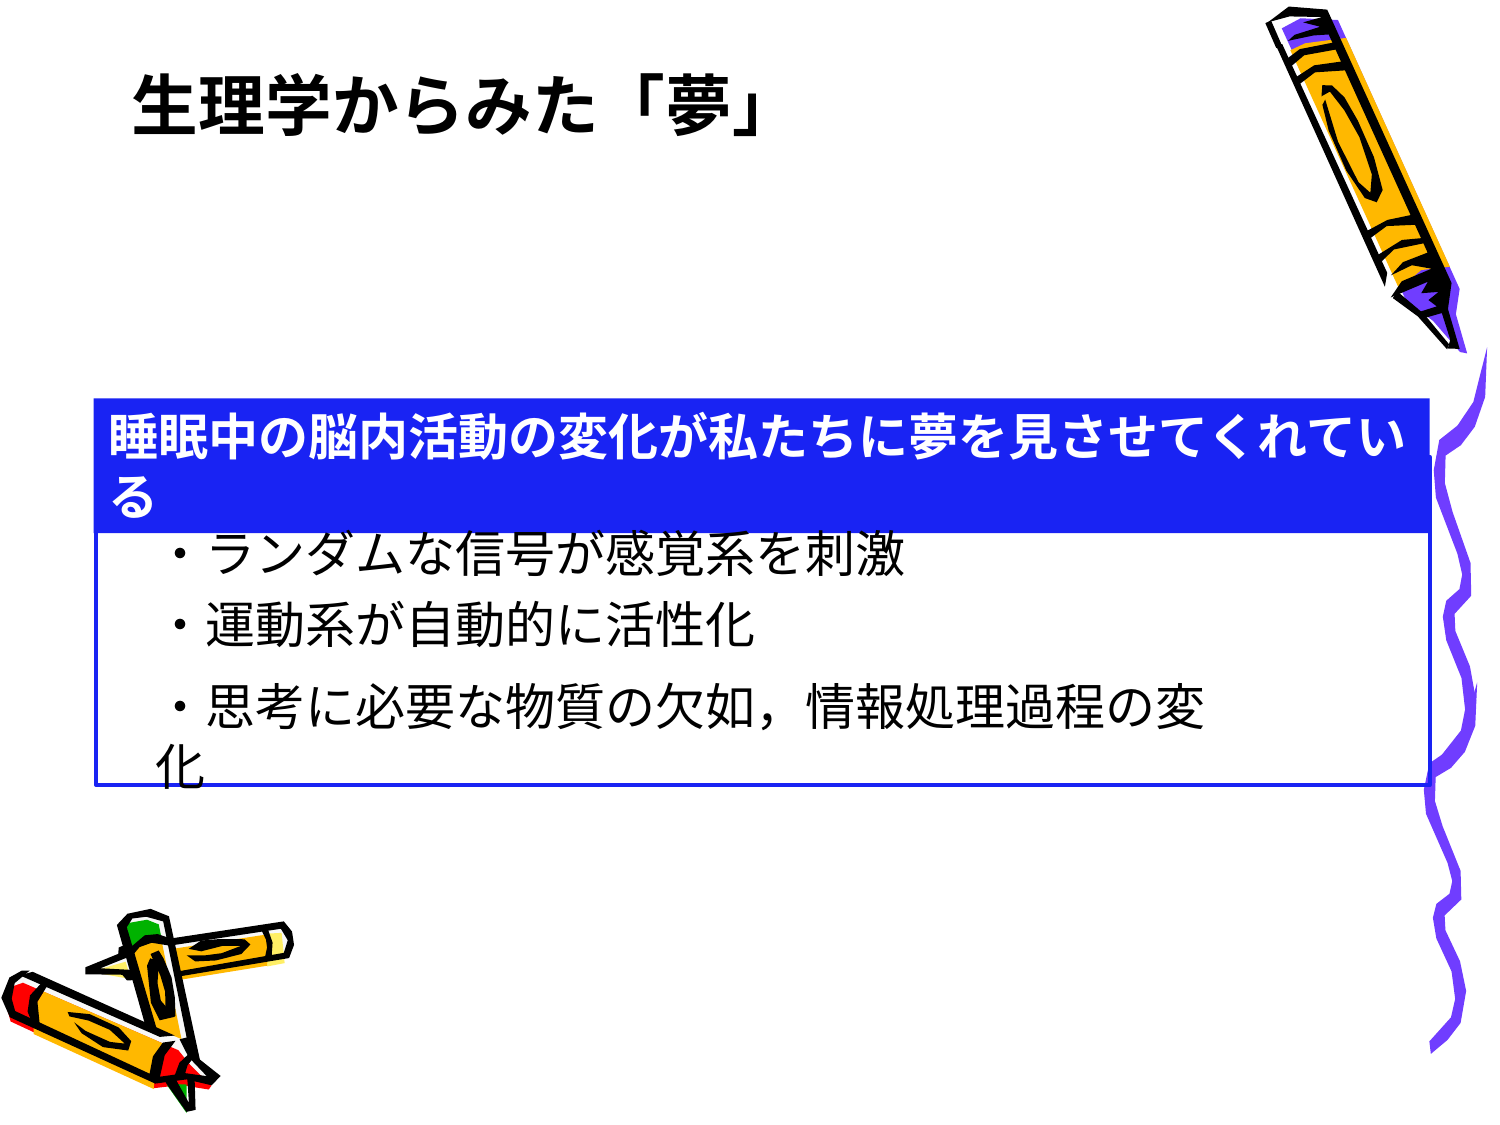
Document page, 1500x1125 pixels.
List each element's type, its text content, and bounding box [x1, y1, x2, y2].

text_box ・ランダムな信号が感覚系を刺激 [140, 515, 1477, 591]
text_box ・運動系が自動的に活性化 [140, 585, 1313, 661]
text_box [94, 534, 1432, 787]
text_box 生理学からみた「夢」 [117, 56, 1219, 152]
text_box ・思考に必要な物質の欠如，情報処理過程の変化 [140, 667, 1243, 803]
text_box 睡眠中の脳内活動の変化が私たちに夢を見させてくれている [93, 398, 1430, 534]
